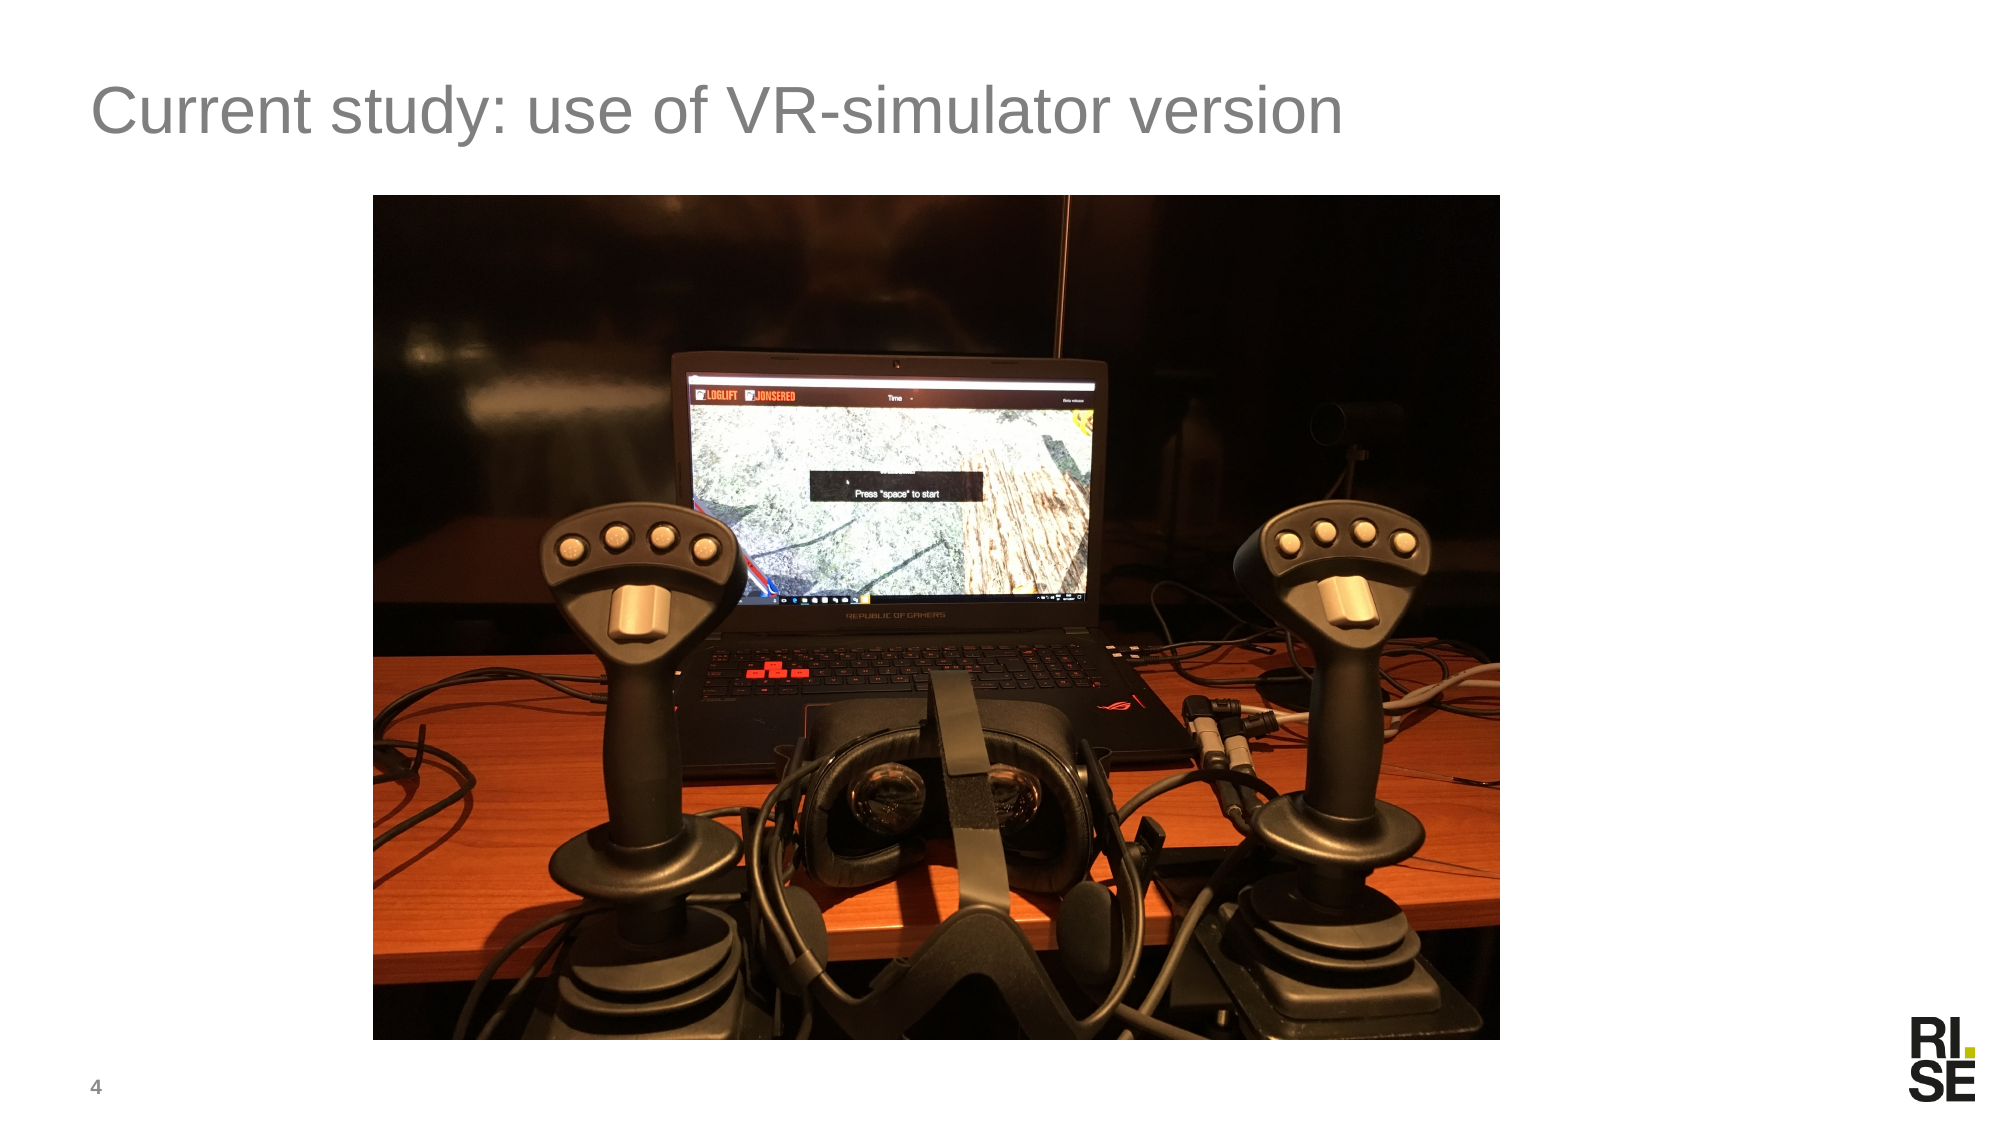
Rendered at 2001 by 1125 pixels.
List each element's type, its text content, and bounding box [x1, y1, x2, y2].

title Current study: use of VR-simulator version [90, 66, 1910, 228]
picture [1909, 1017, 1975, 1102]
picture [373, 195, 1500, 1040]
slide_number 4 [90, 1066, 117, 1107]
